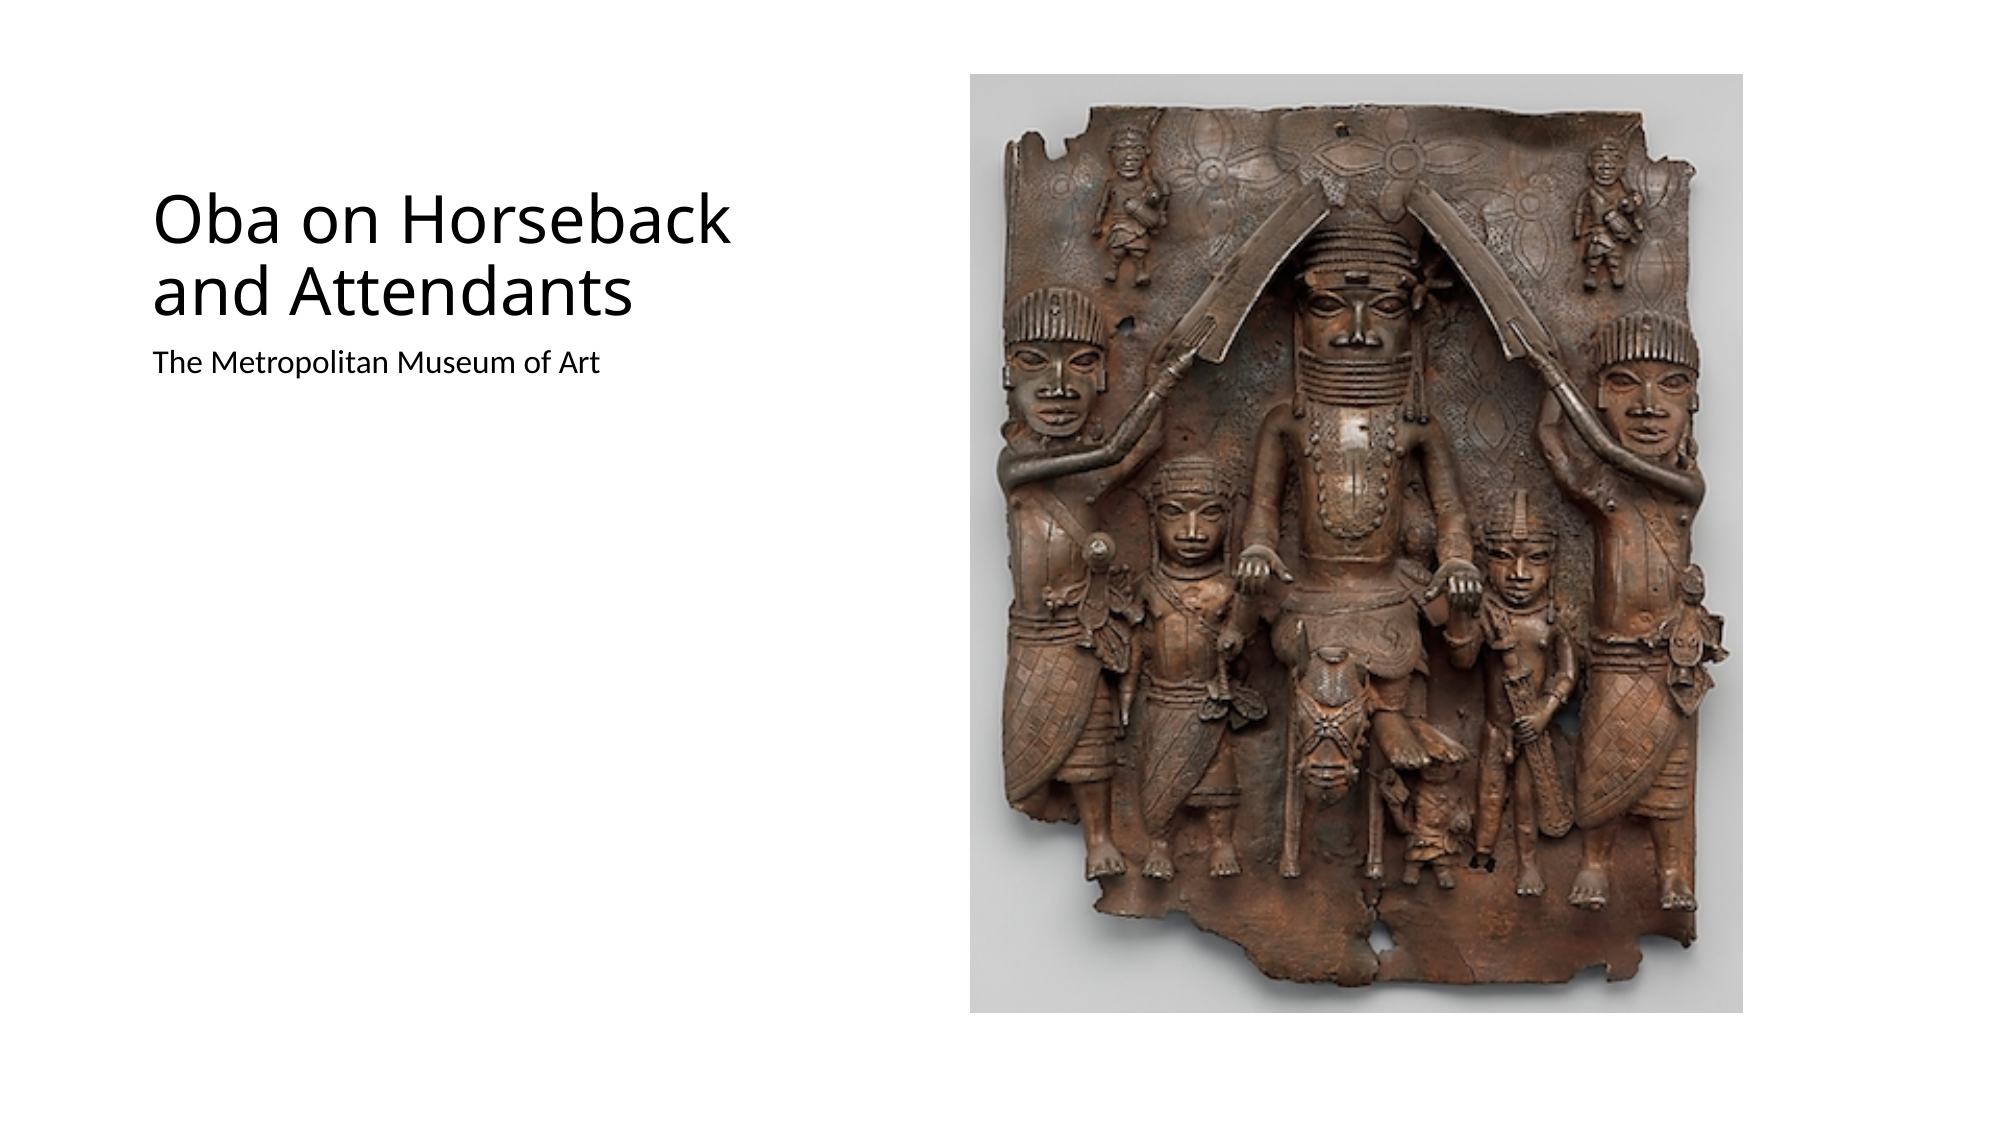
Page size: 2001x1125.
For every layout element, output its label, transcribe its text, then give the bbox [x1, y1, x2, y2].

picture [969, 74, 1743, 1013]
title Oba on Horseback and Attendants [137, 75, 783, 338]
list The Metropolitan Museum of Art [137, 338, 783, 963]
